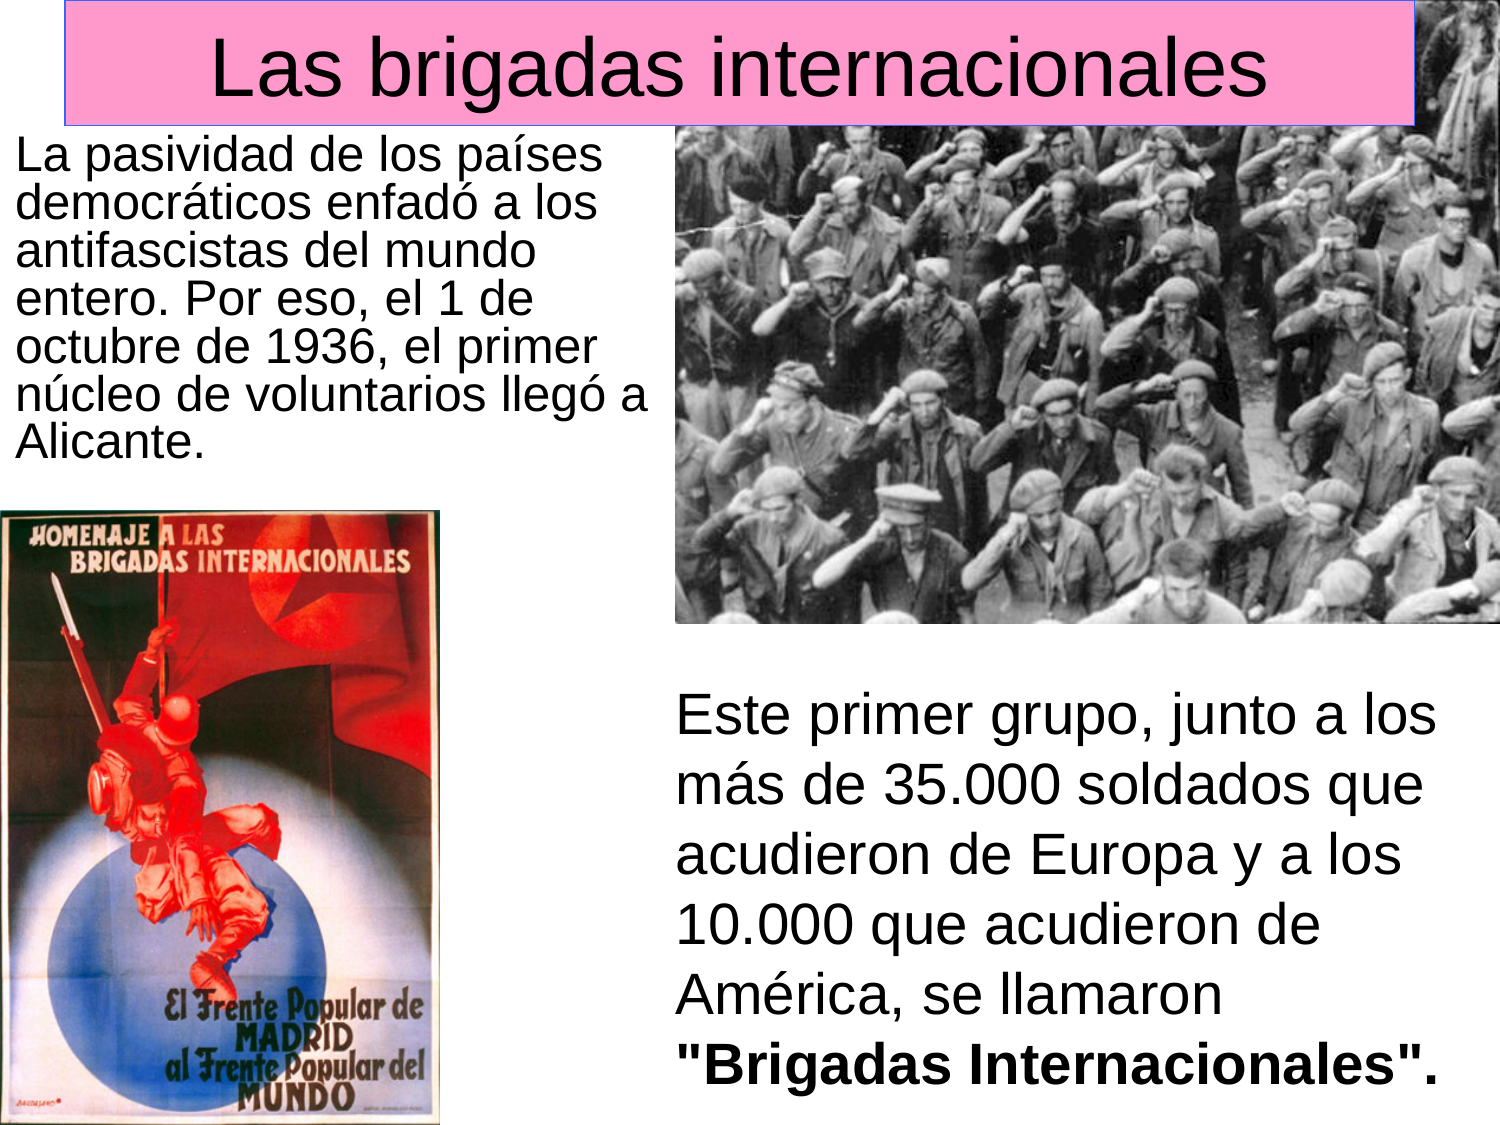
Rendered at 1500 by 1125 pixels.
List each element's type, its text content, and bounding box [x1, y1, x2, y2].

picture [0, 510, 440, 1125]
text_box Las brigadas internacionales [64, 0, 672, 126]
list La pasividad de los países democráticos enfadó a los antifascistas del mundo entero. Por eso, el 1 de octubre de 1936, el primer núcleo de voluntarios llegó a Alicante. [0, 125, 669, 504]
picture [674, 0, 1500, 624]
text_box Este primer grupo, junto a los más de 35.000 soldados que acudieron de Europa y a los 10.000 que acudieron de América, se llamaron "Brigadas Internacionales". [661, 668, 1500, 1125]
